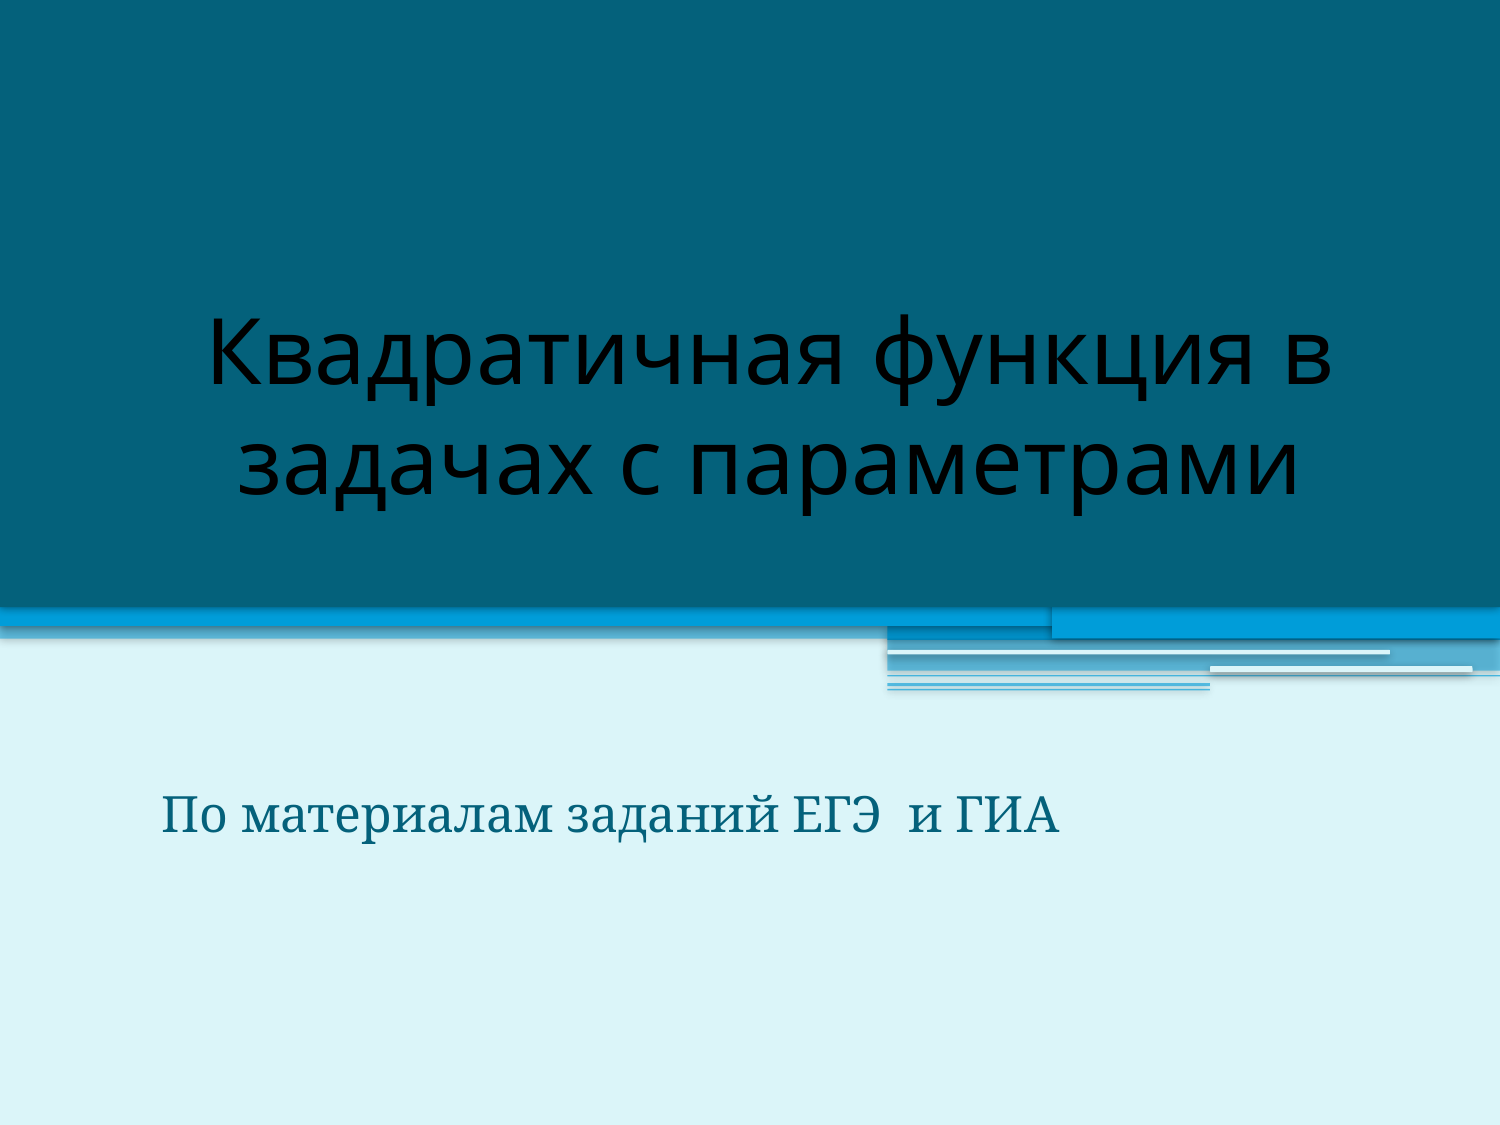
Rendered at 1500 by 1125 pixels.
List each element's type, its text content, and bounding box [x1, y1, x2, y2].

title Квадратичная функция в задачах с параметрами [76, 278, 1465, 521]
subtitle По материалам заданий ЕГЭ и ГИА [135, 775, 1459, 1063]
